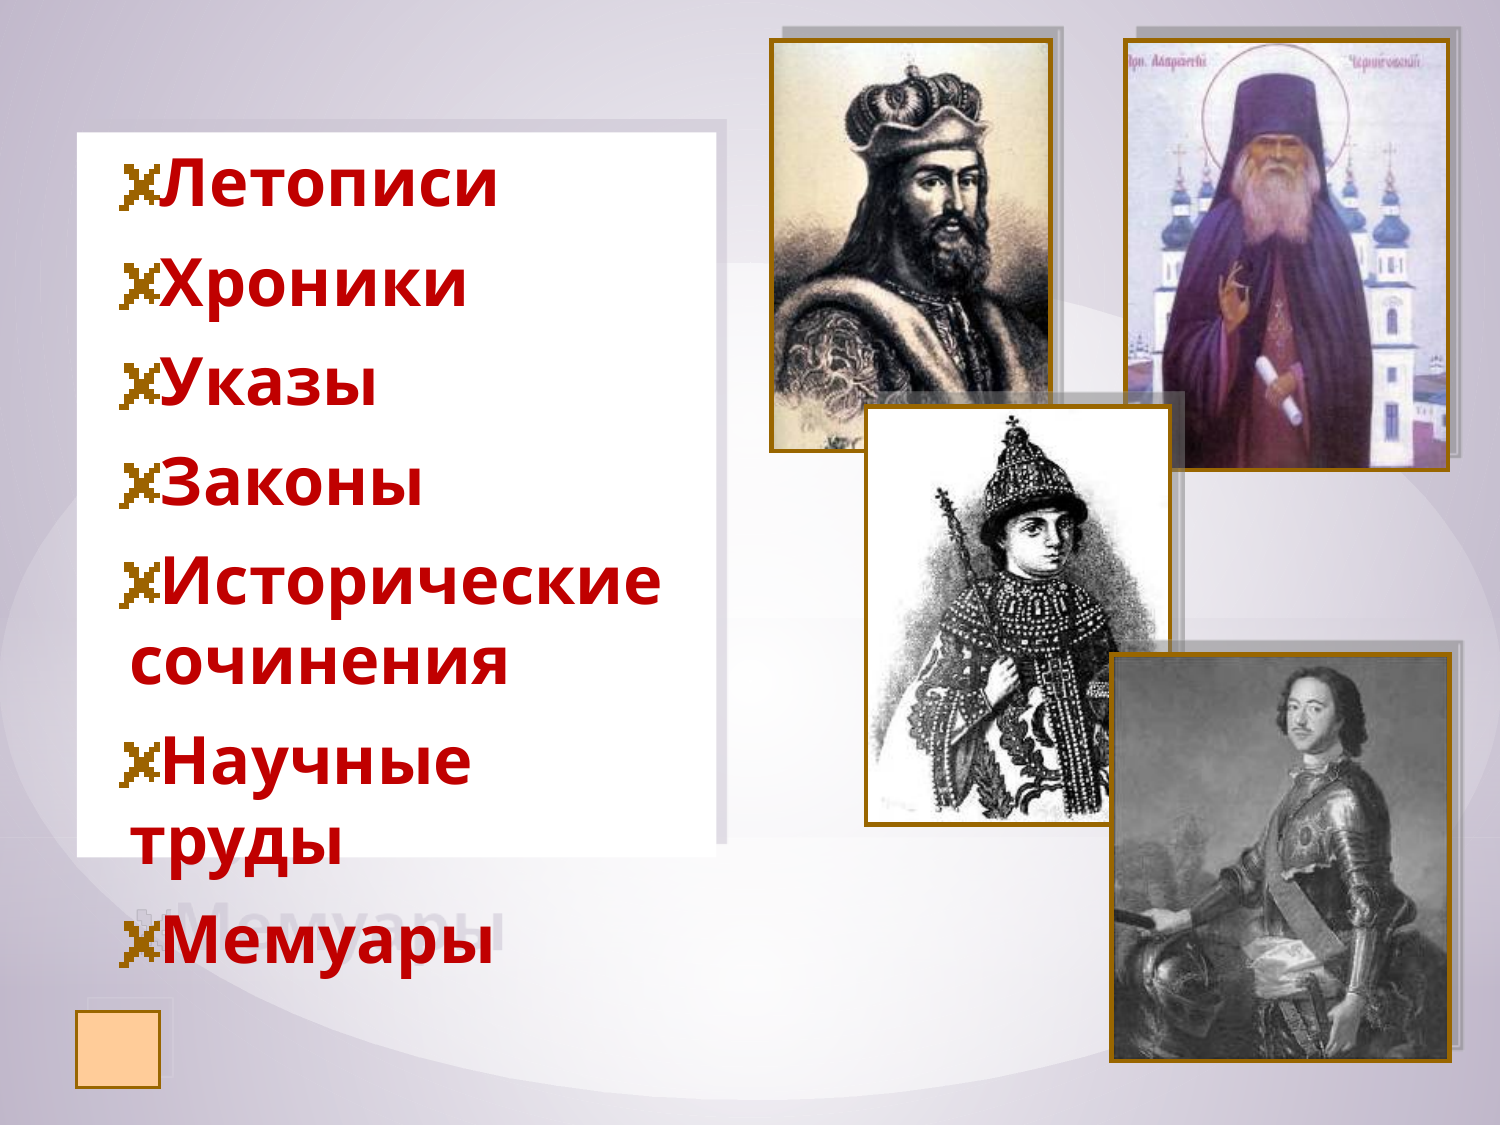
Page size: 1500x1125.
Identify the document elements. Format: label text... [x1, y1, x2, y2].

picture [99, 906, 160, 968]
picture [99, 727, 160, 788]
picture [99, 348, 160, 410]
text_box [76, 1011, 160, 1088]
picture [99, 547, 160, 609]
picture [867, 408, 1448, 1060]
picture [99, 149, 160, 211]
picture [99, 448, 160, 509]
picture [99, 248, 160, 310]
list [1127, 42, 1446, 468]
list Летописи Хроники Указы Законы Исторические сочинения Научные труды Мемуары [76, 132, 717, 858]
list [773, 42, 1049, 449]
